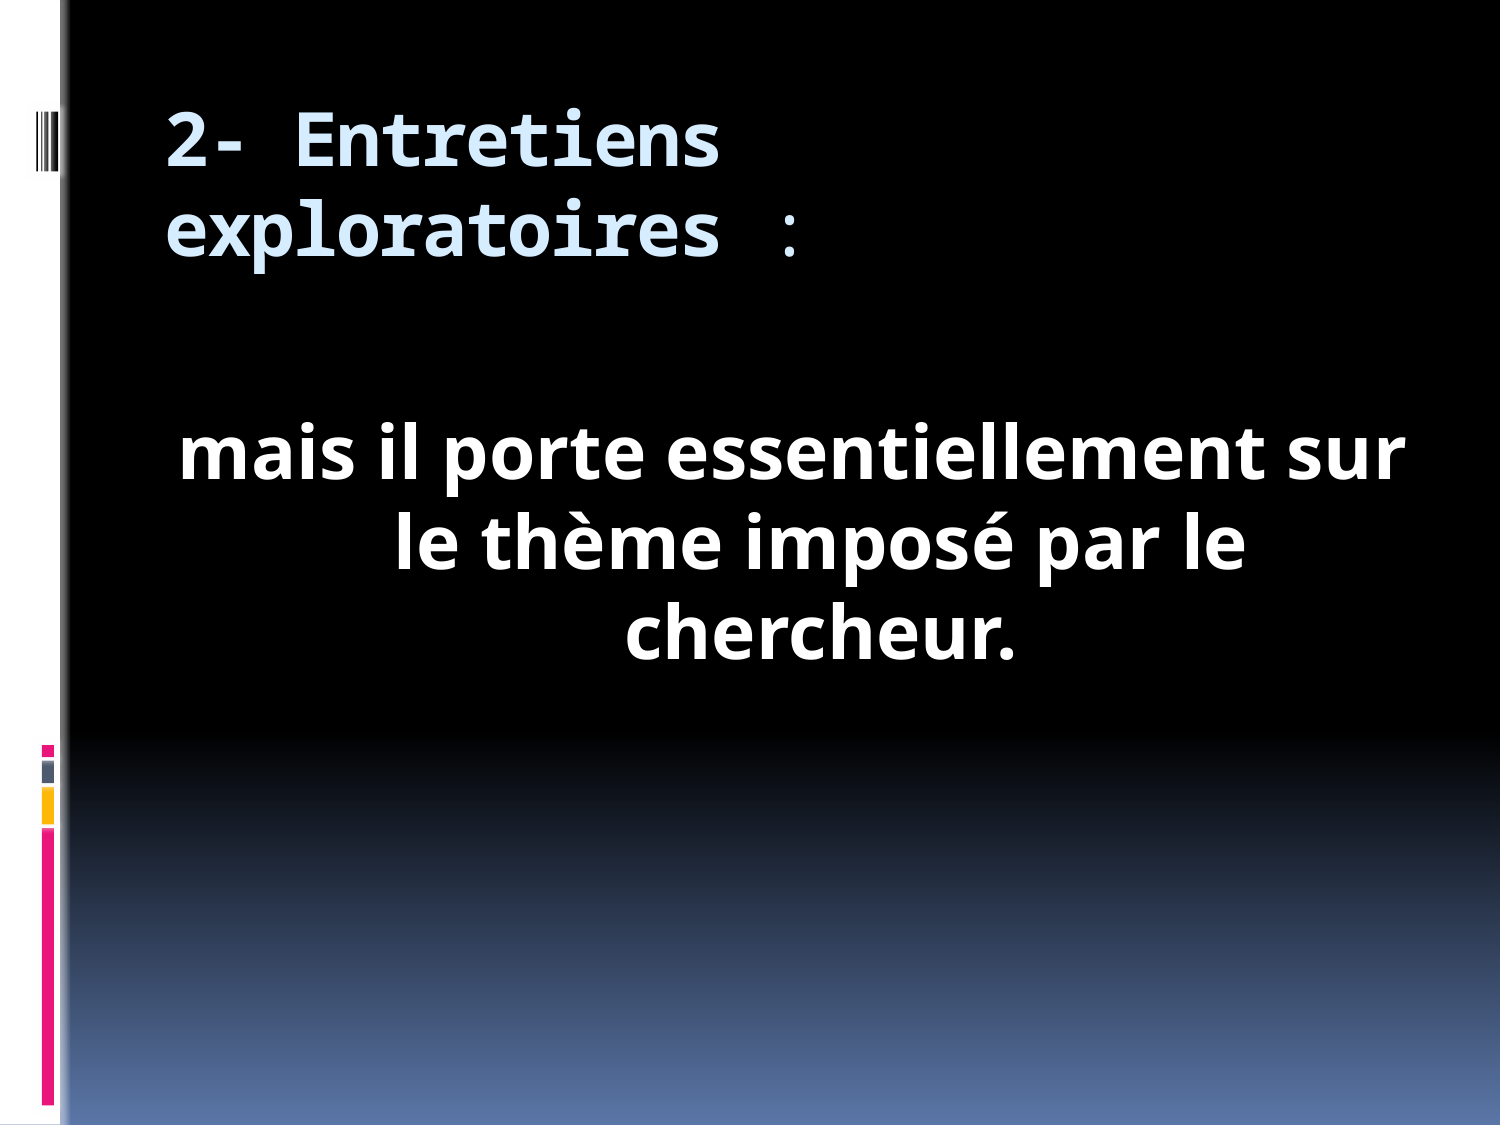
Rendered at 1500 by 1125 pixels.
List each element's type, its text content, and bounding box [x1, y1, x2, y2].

list mais il porte essentiellement sur le thème imposé par le chercheur. [150, 292, 1425, 1043]
title 2- Entretiens exploratoires : [150, 83, 1425, 234]
